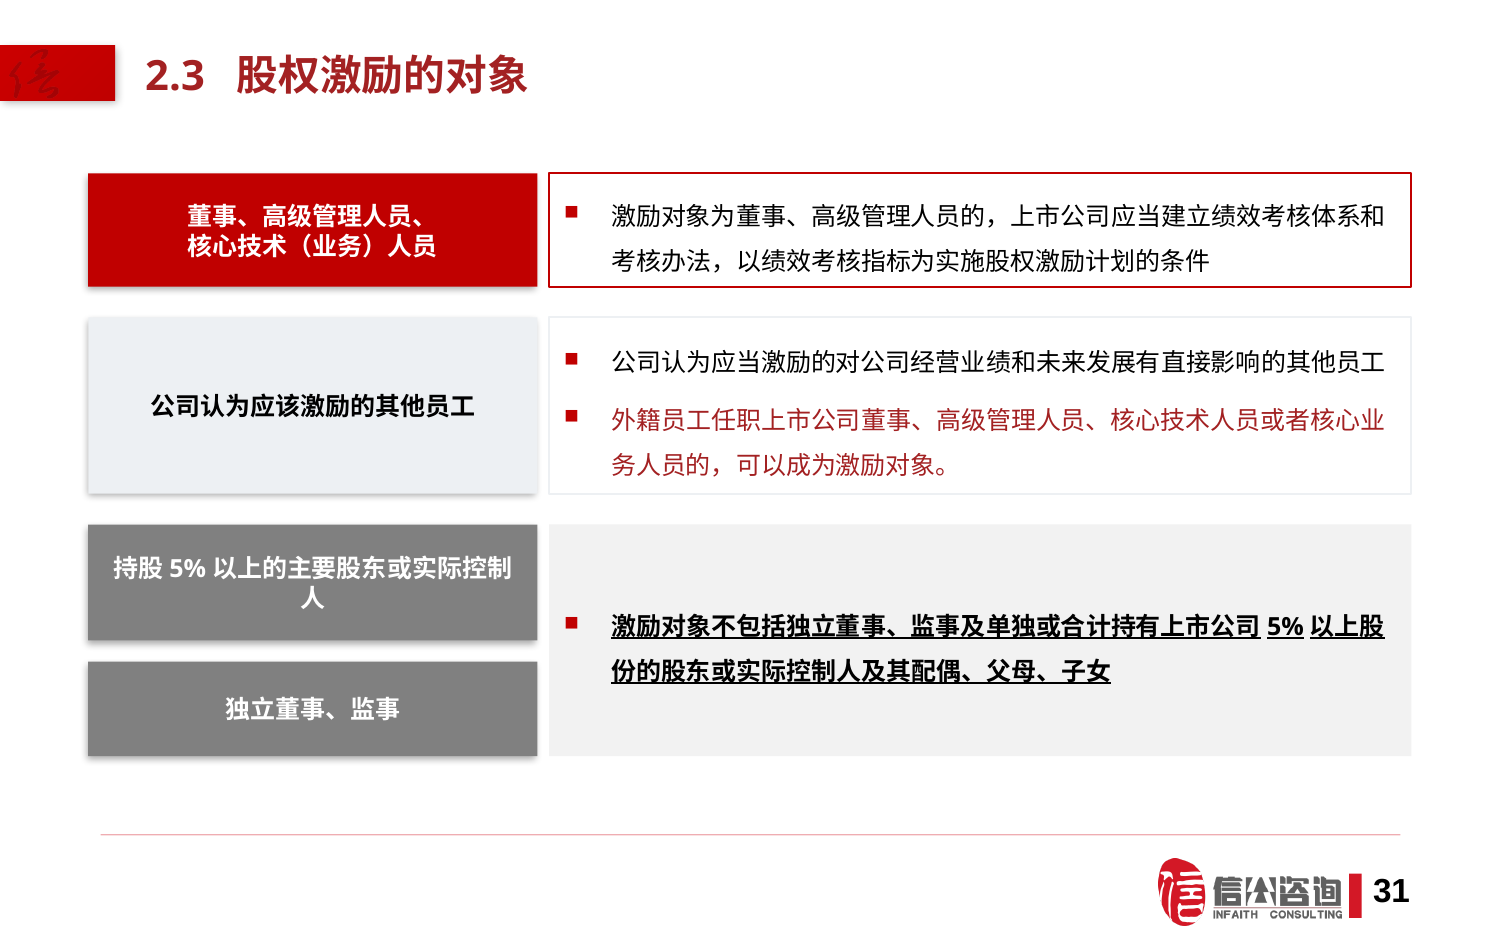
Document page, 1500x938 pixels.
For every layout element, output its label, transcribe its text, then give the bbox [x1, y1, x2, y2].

title 3.1 股权激励的会计处理—股票期权 [0, 31, 129, 104]
text_box 激励对象为董事、高级管理人员的，上市公司应当建立绩效考核体系和考核办法，以绩效考核指标为实施股权激励计划的条件 [547, 171, 1414, 289]
text_box 公司认为应该激励的其他员工 [85, 314, 540, 497]
picture [1158, 858, 1342, 926]
text_box 独立董事、监事 [85, 659, 540, 759]
text_box 董事、高级管理人员、 核心技术（业务）人员 [85, 170, 540, 290]
text_box 公司认为应当激励的对公司经营业绩和未来发展有直接影响的其他员工 外籍员工任职上市公司董事、高级管理人员、核心技术人员或者核心业务人员的，可以成为激励对象。 [547, 315, 1414, 496]
title 2.3 股权激励的对象 [129, 30, 1443, 107]
text_box 激励对象不包括独立董事、监事及单独或合计持有上市公司5%以上股份的股东或实际控制人及其配偶、父母、子女 [547, 522, 1414, 758]
text_box 持股5%以上的主要股东或实际控制人 [85, 521, 540, 643]
